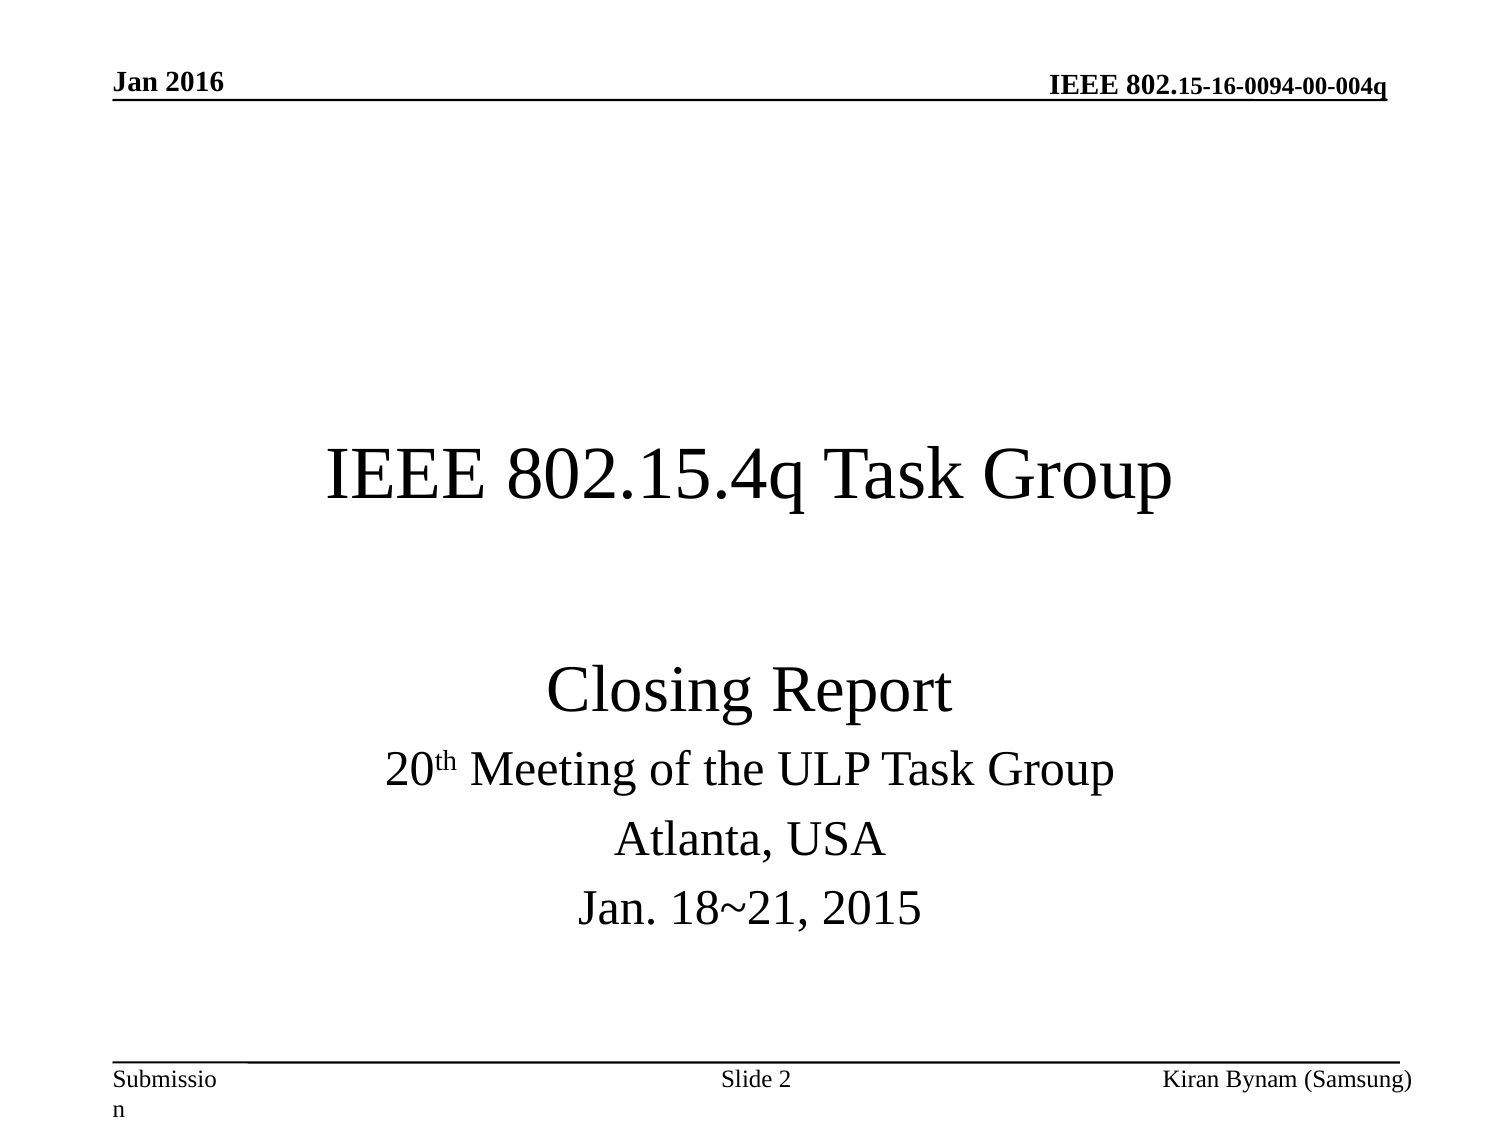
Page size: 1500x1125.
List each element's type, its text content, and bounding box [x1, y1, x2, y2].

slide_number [112, 61, 376, 98]
slide_number Slide 2 [712, 1061, 800, 1093]
title IEEE 802.15.4q Task Group [112, 375, 1388, 563]
footer Kiran Bynam (Samsung) [899, 1061, 1413, 1093]
subtitle Closing Report 20th Meeting of the ULP Task Group Atlanta, USA Jan. 18~21, 2015 [225, 637, 1275, 925]
